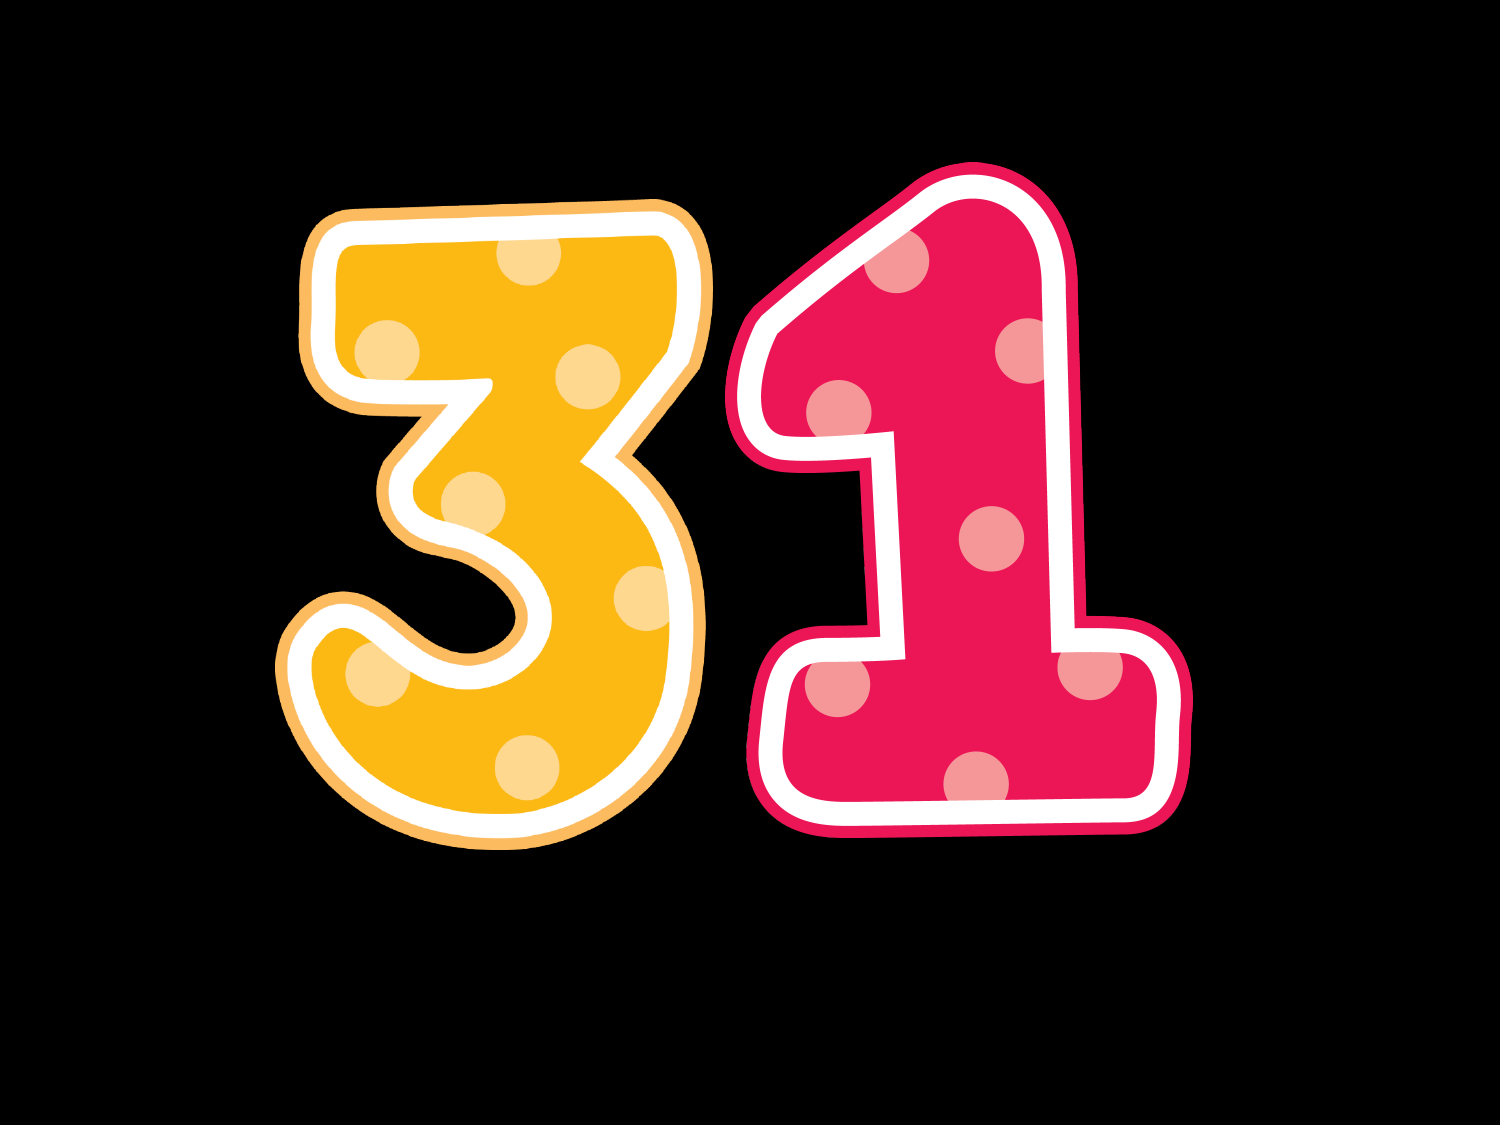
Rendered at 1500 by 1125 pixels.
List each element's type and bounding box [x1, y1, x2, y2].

picture [274, 199, 713, 851]
picture [724, 162, 1194, 838]
